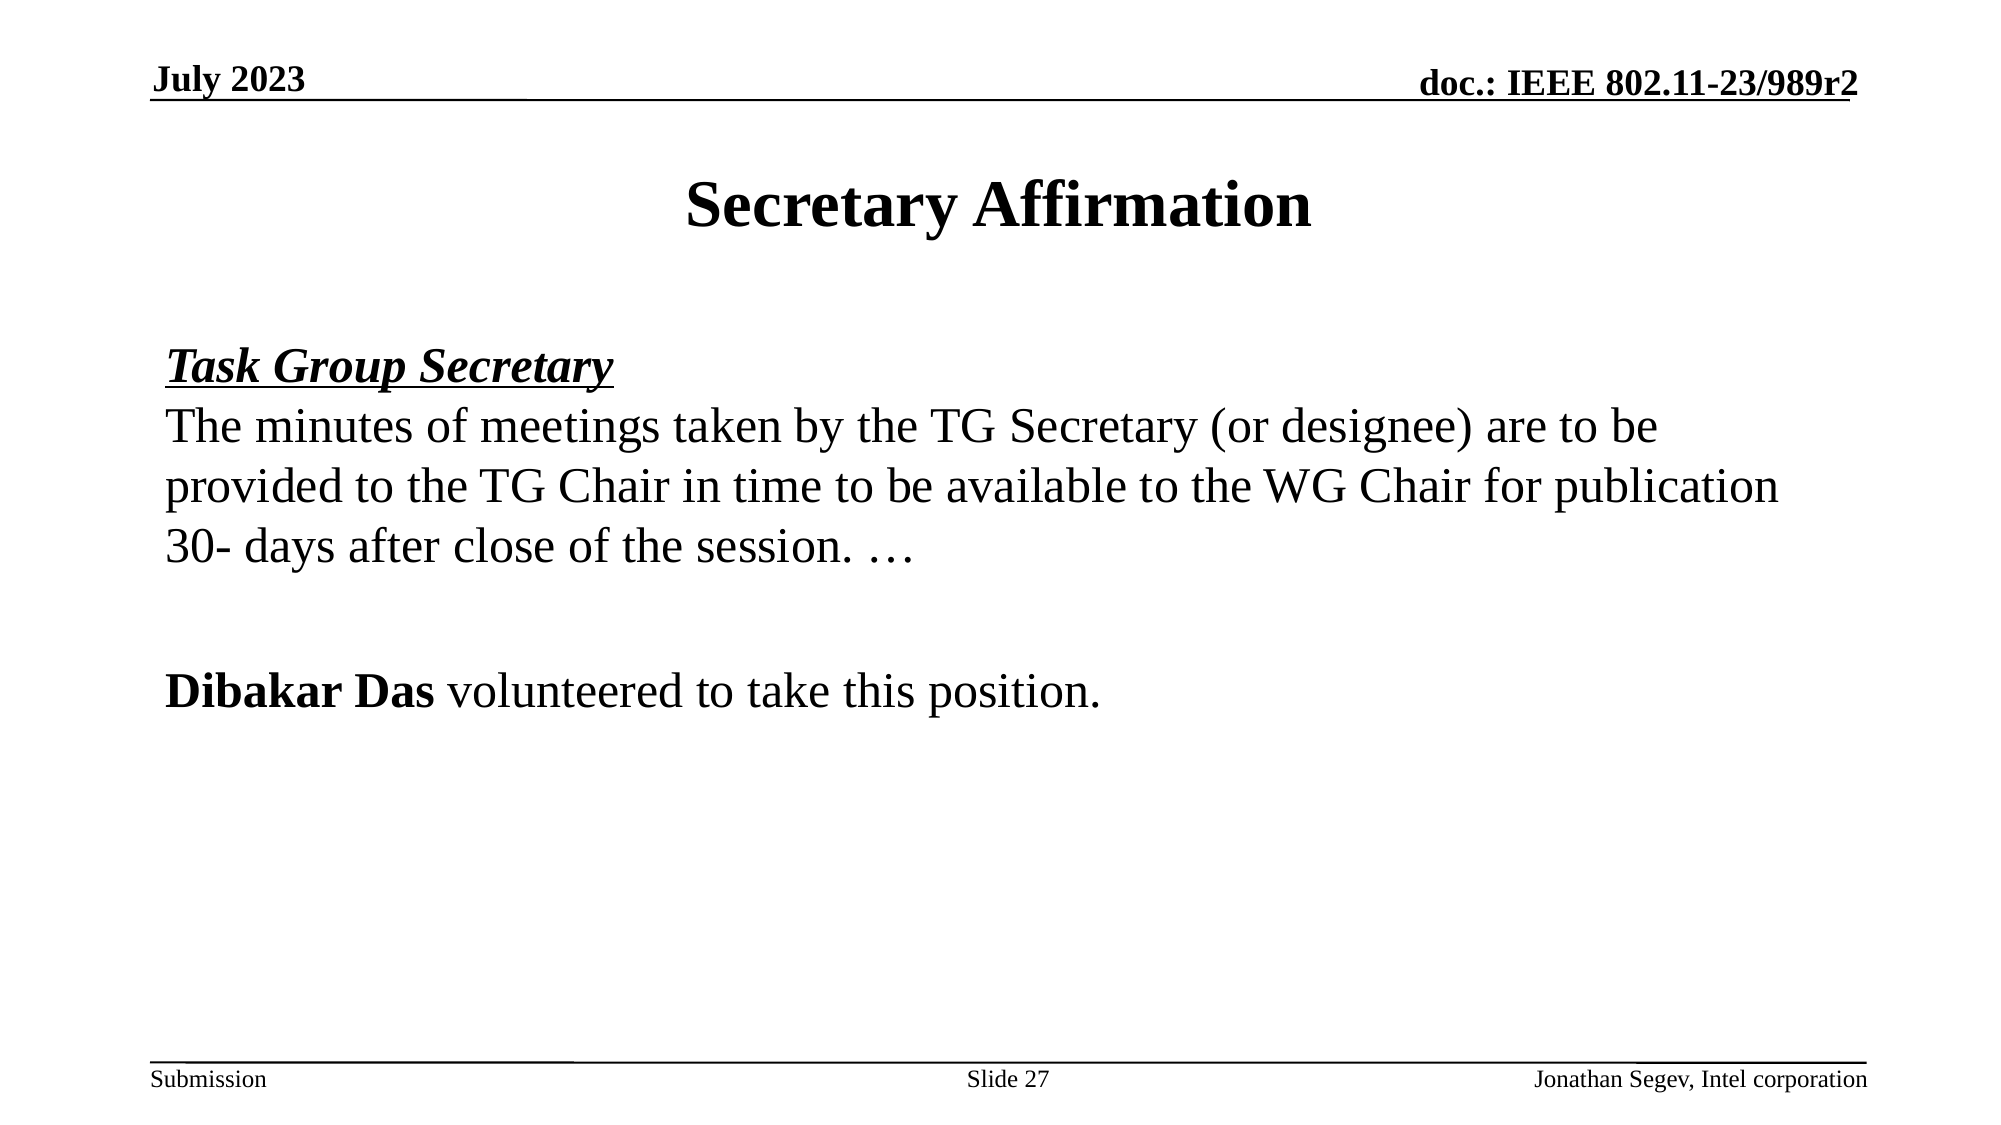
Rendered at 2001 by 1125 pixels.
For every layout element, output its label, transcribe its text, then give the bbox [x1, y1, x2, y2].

slide_number Slide 27 [950, 1061, 1067, 1123]
title Secretary Affirmation [149, 112, 1850, 288]
footer Jonathan Segev, Intel corporation [1171, 1061, 1869, 1093]
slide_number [152, 54, 563, 100]
list Task Group Secretary The minutes of meetings taken by the TG Secretary (or designee) are to be provided to the TG Chair in time to be available to the WG Chair for publication 30- days after close of the session. … Dibakar Das volunteered to take this position. [149, 324, 1850, 1000]
